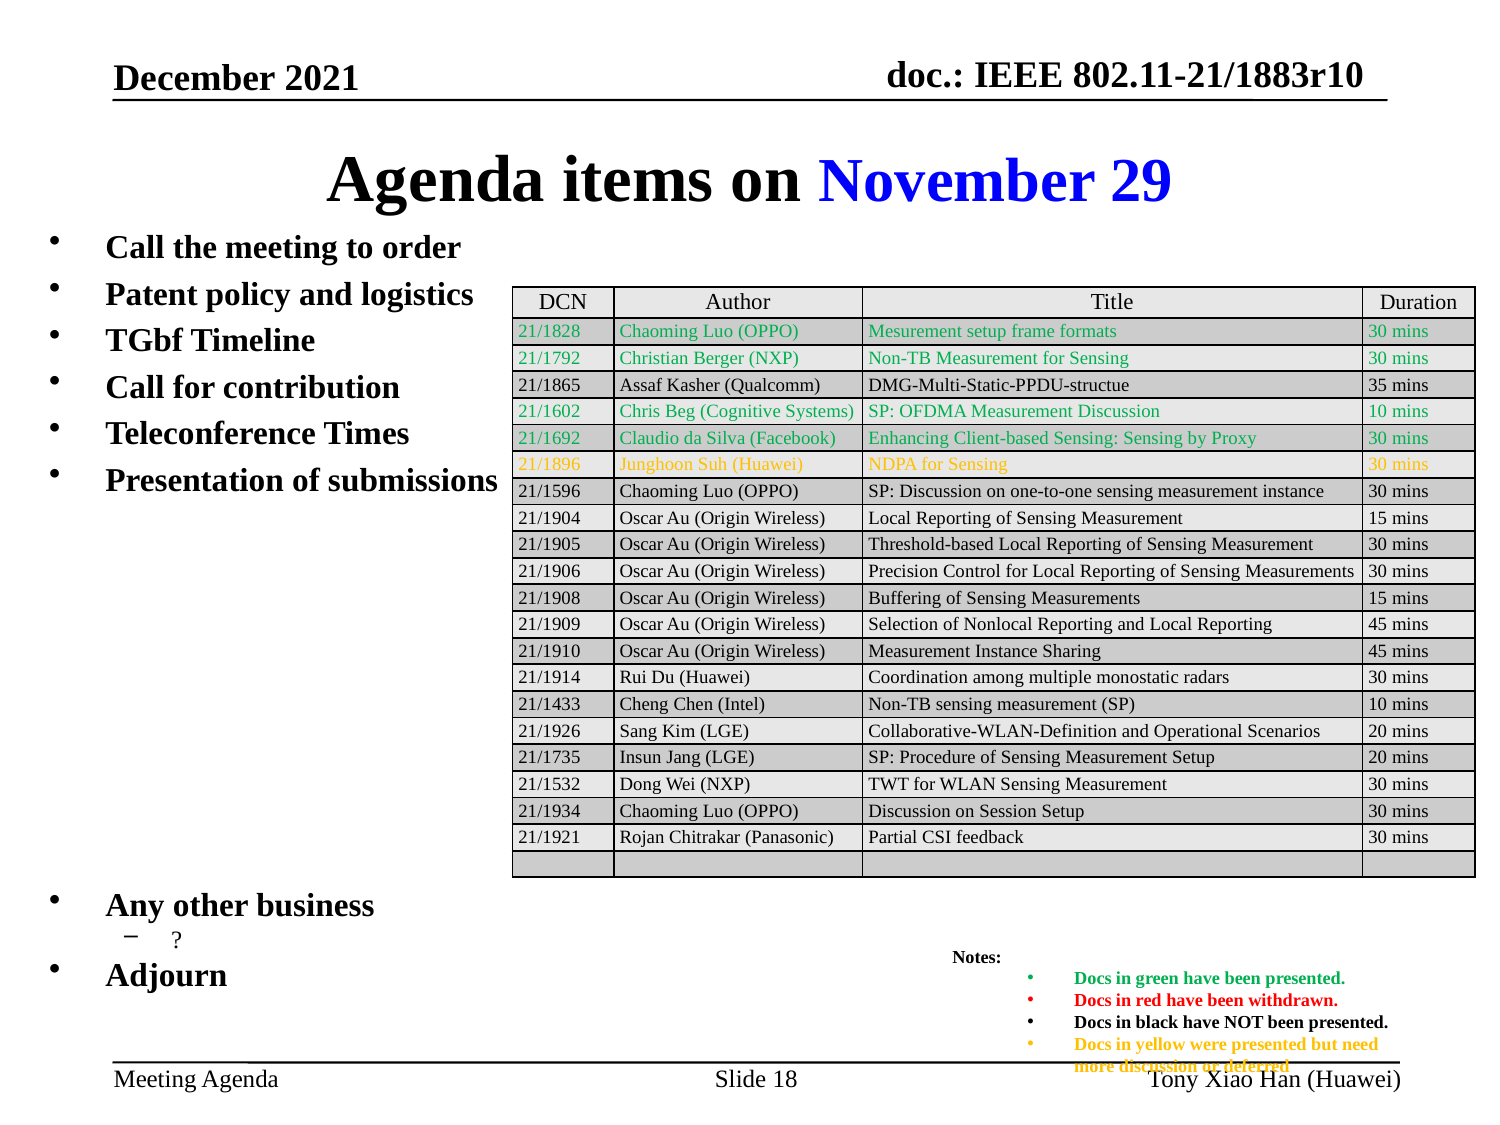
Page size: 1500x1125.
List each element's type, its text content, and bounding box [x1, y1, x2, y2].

table_header Author [615, 288, 862, 317]
table_cell DMG-Multi-Static-PPDU-structue [863, 372, 1362, 397]
table_cell Oscar Au (Origin Wireless) [615, 585, 862, 610]
table_header DCN [513, 288, 613, 317]
slide_number Slide 18 [712, 1063, 800, 1093]
table_cell [513, 852, 613, 876]
table_cell TWT for WLAN Sensing Measurement [863, 772, 1362, 797]
table_cell Local Reporting of Sensing Measurement [863, 505, 1362, 530]
table_cell 30 mins [1363, 319, 1474, 344]
table_cell Non-TB Measurement for Sensing [863, 346, 1362, 370]
table_cell 21/1909 [513, 612, 613, 637]
table_cell Discussion on Session Setup [863, 798, 1362, 823]
table_cell Insun Jang (LGE) [615, 745, 862, 770]
table_cell Rui Du (Huawei) [615, 665, 862, 690]
table_cell 21/1828 [513, 319, 613, 344]
table_cell Collaborative-WLAN-Definition and Operational Scenarios [863, 718, 1362, 743]
table_cell Non-TB sensing measurement (SP) [863, 692, 1362, 717]
table_cell 21/1904 [513, 505, 613, 530]
table_cell Assaf Kasher (Qualcomm) [615, 372, 862, 397]
table_cell SP: Discussion on one-to-one sensing measurement instance [863, 479, 1362, 504]
table_cell Partial CSI feedback [863, 825, 1362, 850]
table_cell SP: OFDMA Measurement Discussion [863, 399, 1362, 424]
table_cell 21/1692 [513, 425, 613, 450]
table_cell Junghoon Suh (Huawei) [615, 452, 862, 477]
table_cell 30 mins [1363, 346, 1474, 370]
table_cell 21/1908 [513, 585, 613, 610]
table_cell 15 mins [1363, 585, 1474, 610]
table_cell 21/1934 [513, 798, 613, 823]
table_cell Oscar Au (Origin Wireless) [615, 532, 862, 557]
table_header Title [863, 288, 1362, 317]
table_cell 21/1926 [513, 718, 613, 743]
table_cell 21/1865 [513, 372, 613, 397]
table_cell 21/1896 [513, 452, 613, 477]
footer Tony Xiao Han (Huawei) [999, 1088, 1402, 1093]
table_cell Christian Berger (NXP) [615, 346, 862, 370]
table_cell Dong Wei (NXP) [615, 772, 862, 797]
table_cell Claudio da Silva (Facebook) [615, 425, 862, 450]
table_cell Oscar Au (Origin Wireless) [615, 612, 862, 637]
table_cell Chris Beg (Cognitive Systems) [615, 399, 862, 424]
table_header Duration [1363, 288, 1474, 317]
table_cell 21/1906 [513, 559, 613, 583]
table_cell [1363, 852, 1474, 876]
text_box Notes: Docs in green have been presented. Docs in red have been withdrawn. Docs in black have NOT been presented. Docs in yellow were presented but need more discussion or deferred [937, 937, 1425, 1088]
table_cell 30 mins [1363, 425, 1474, 450]
table_cell Chaoming Luo (OPPO) [615, 319, 862, 344]
table_cell 21/1596 [513, 479, 613, 504]
table_cell 30 mins [1363, 532, 1474, 557]
table_cell Oscar Au (Origin Wireless) [615, 639, 862, 663]
table_cell Mesurement setup frame formats [863, 319, 1362, 344]
table_cell 21/1905 [513, 532, 613, 557]
table_cell Measurement Instance Sharing [863, 639, 1362, 663]
table_cell SP: Procedure of Sensing Measurement Setup [863, 745, 1362, 770]
table_cell 21/1921 [513, 825, 613, 850]
table_cell 35 mins [1363, 372, 1474, 397]
table_cell 10 mins [1363, 399, 1474, 424]
table_cell 45 mins [1363, 639, 1474, 663]
table_cell 21/1735 [513, 745, 613, 770]
table_cell Sang Kim (LGE) [615, 718, 862, 743]
table_cell Selection of Nonlocal Reporting and Local Reporting [863, 612, 1362, 637]
table_cell 21/1910 [513, 639, 613, 663]
table_cell 21/1914 [513, 665, 613, 690]
table_cell Threshold-based Local Reporting of Sensing Measurement [863, 532, 1362, 557]
table_cell 30 mins [1363, 665, 1474, 690]
table_cell 21/1792 [513, 346, 613, 370]
table_cell 30 mins [1363, 772, 1474, 797]
table_cell 20 mins [1363, 718, 1474, 743]
table_cell 21/1433 [513, 692, 613, 717]
text_box Agenda items on November 29 [112, 87, 1388, 263]
table_cell 30 mins [1363, 825, 1474, 850]
table_cell Precision Control for Local Reporting of Sensing Measurements [863, 559, 1362, 583]
table_cell Chaoming Luo (OPPO) [615, 479, 862, 504]
table_cell 30 mins [1363, 798, 1474, 823]
table_cell 30 mins [1363, 559, 1474, 583]
table_cell Rojan Chitrakar (Panasonic) [615, 825, 862, 850]
table_cell [863, 852, 1362, 876]
table_cell Oscar Au (Origin Wireless) [615, 505, 862, 530]
text_box Call the meeting to order Patent policy and logistics TGbf Timeline Call for contribution Teleconference Times Presentation of submissions Any other business ? Adjourn [33, 217, 1374, 1063]
table_cell Chaoming Luo (OPPO) [615, 798, 862, 823]
table_cell NDPA for Sensing [863, 452, 1362, 477]
table_cell [615, 852, 862, 876]
table_cell Oscar Au (Origin Wireless) [615, 559, 862, 583]
table_cell 30 mins [1363, 479, 1474, 504]
table_cell Enhancing Client-based Sensing: Sensing by Proxy [863, 425, 1362, 450]
table_cell Cheng Chen (Intel) [615, 692, 862, 717]
table_cell 45 mins [1363, 612, 1474, 637]
table_cell Buffering of Sensing Measurements [863, 585, 1362, 610]
table_cell 20 mins [1363, 745, 1474, 770]
table_cell 30 mins [1363, 452, 1474, 477]
table_cell 15 mins [1363, 505, 1474, 530]
table_cell Coordination among multiple monostatic radars [863, 665, 1362, 690]
table_cell 10 mins [1363, 692, 1474, 717]
table_cell 21/1602 [513, 399, 613, 424]
table_cell 21/1532 [513, 772, 613, 797]
